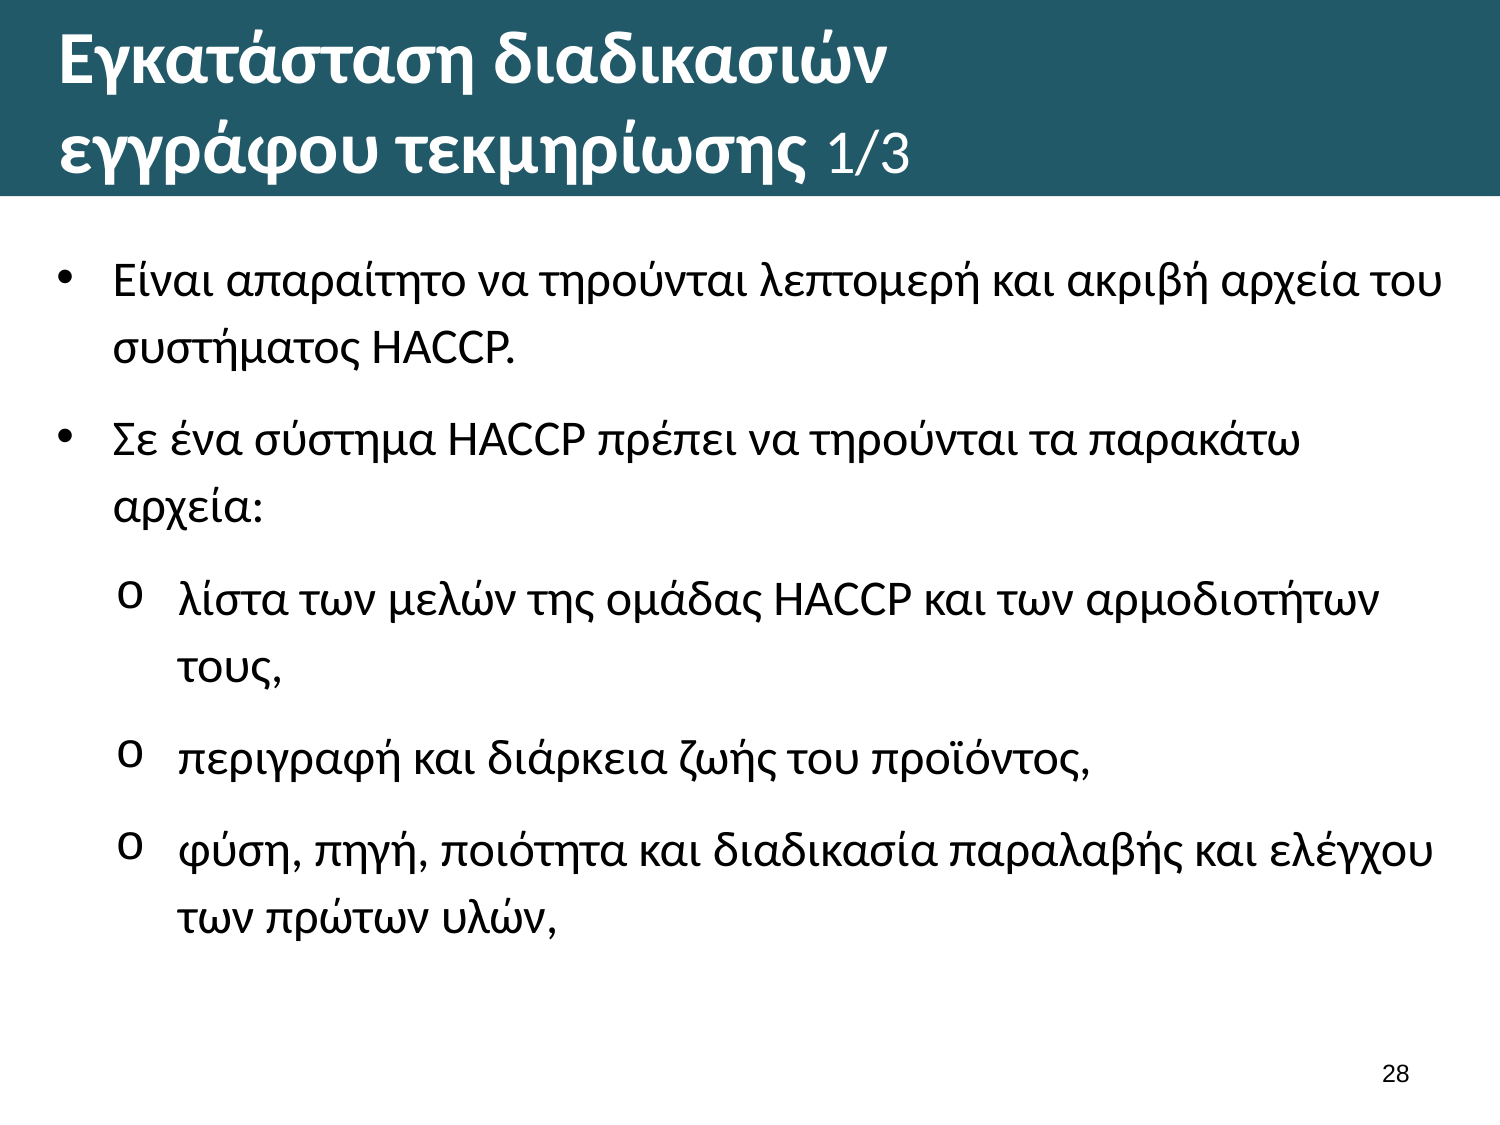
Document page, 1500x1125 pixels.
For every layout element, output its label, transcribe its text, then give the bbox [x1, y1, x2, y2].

list Είναι απαραίτητο να τηρούνται λεπτομερή και ακριβή αρχεία του συστήματος HACCP. Σε ένα σύστημα HACCP πρέπει να τηρούνται τα παρακάτω αρχεία: λίστα των μελών της ομάδας HACCP και των αρμοδιοτήτων τους, περιγραφή και διάρκεια ζωής του προϊόντος, φύση, πηγή, ποιότητα και διαδικασία παραλαβής και ελέγχου των πρώτων υλών, [41, 231, 1459, 1047]
slide_number 27 [1074, 1047, 1425, 1103]
title Εγκατάσταση διαδικασιών εγγράφου τεκμηρίωσης 1/3 [0, 0, 1500, 197]
